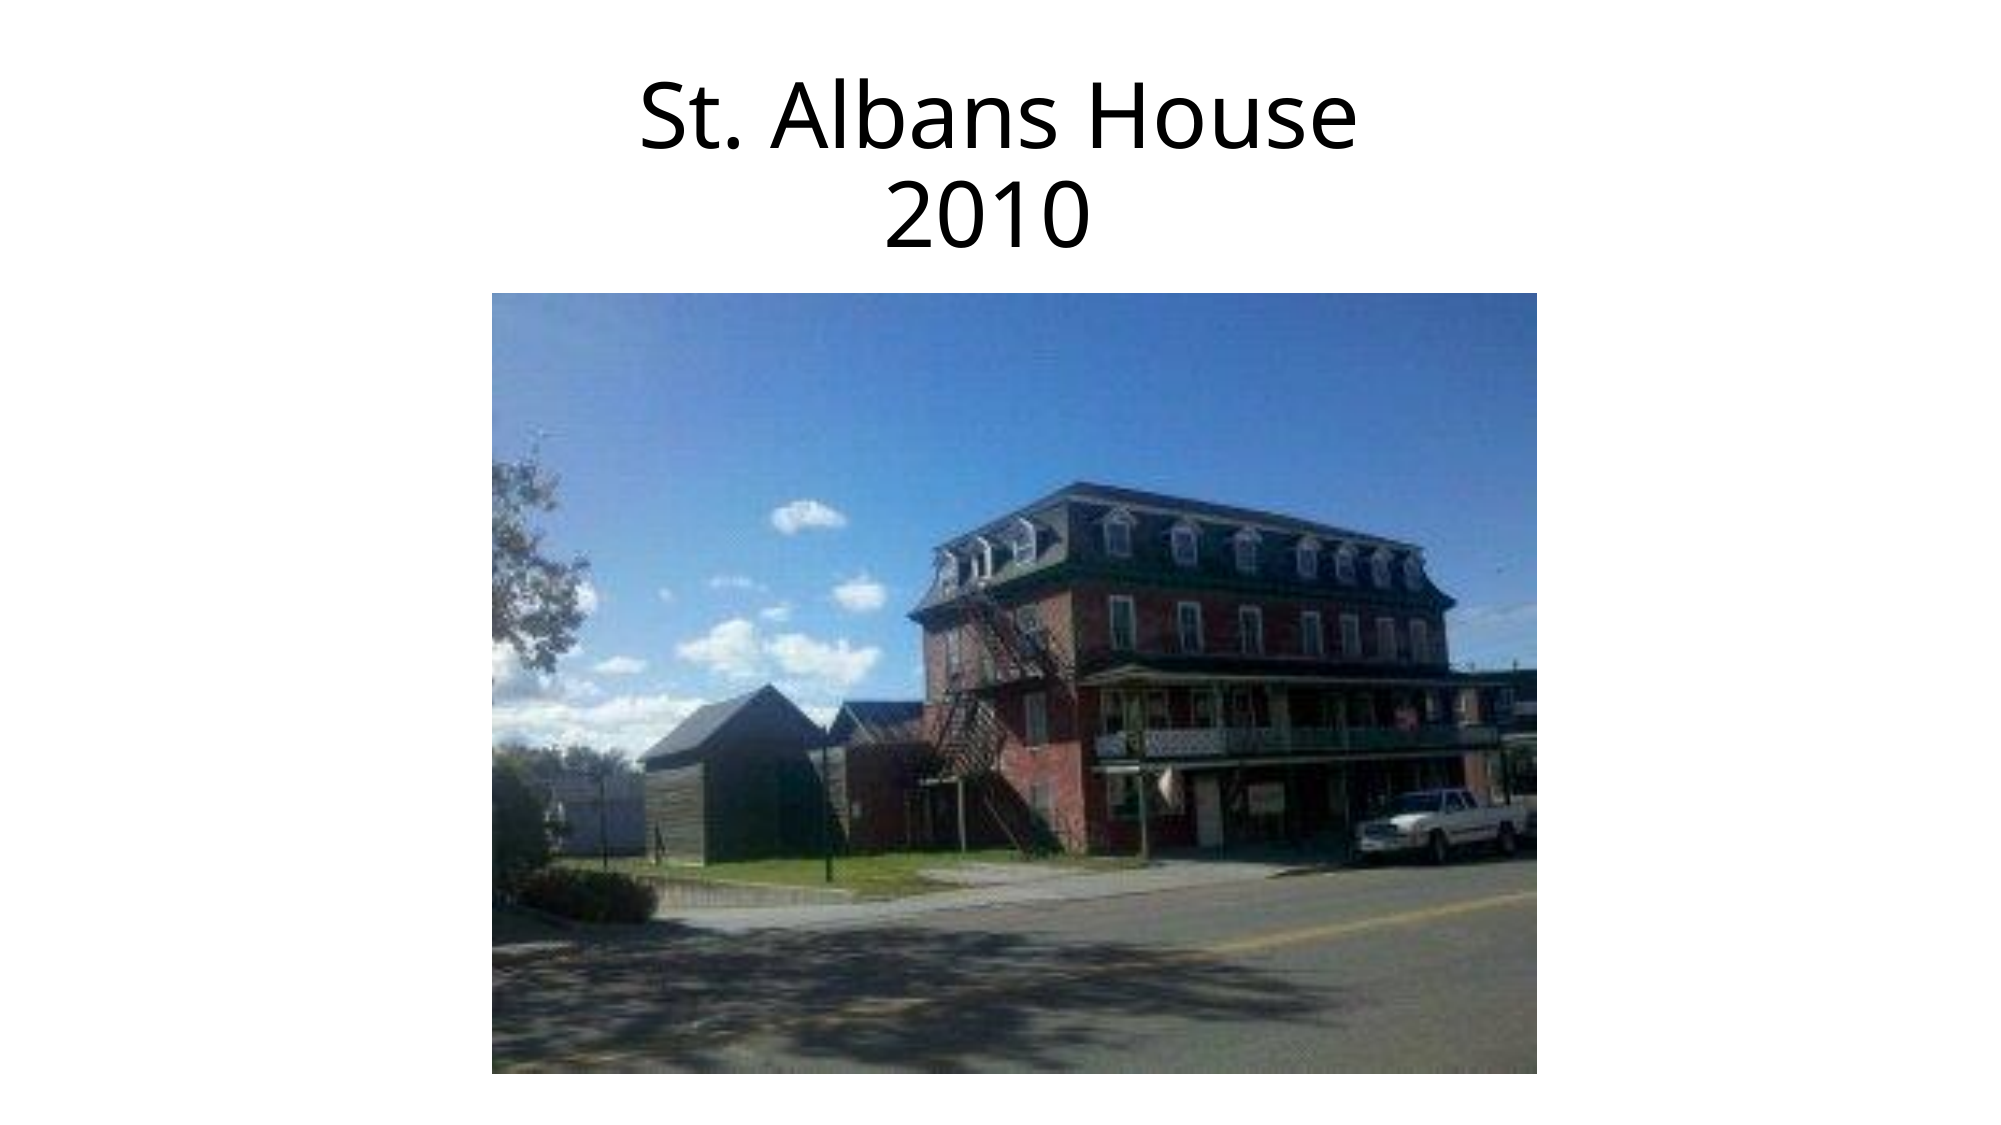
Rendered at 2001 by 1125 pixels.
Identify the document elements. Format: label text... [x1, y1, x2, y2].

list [492, 293, 1537, 1074]
title St. Albans House 2010 [137, 59, 1863, 278]
